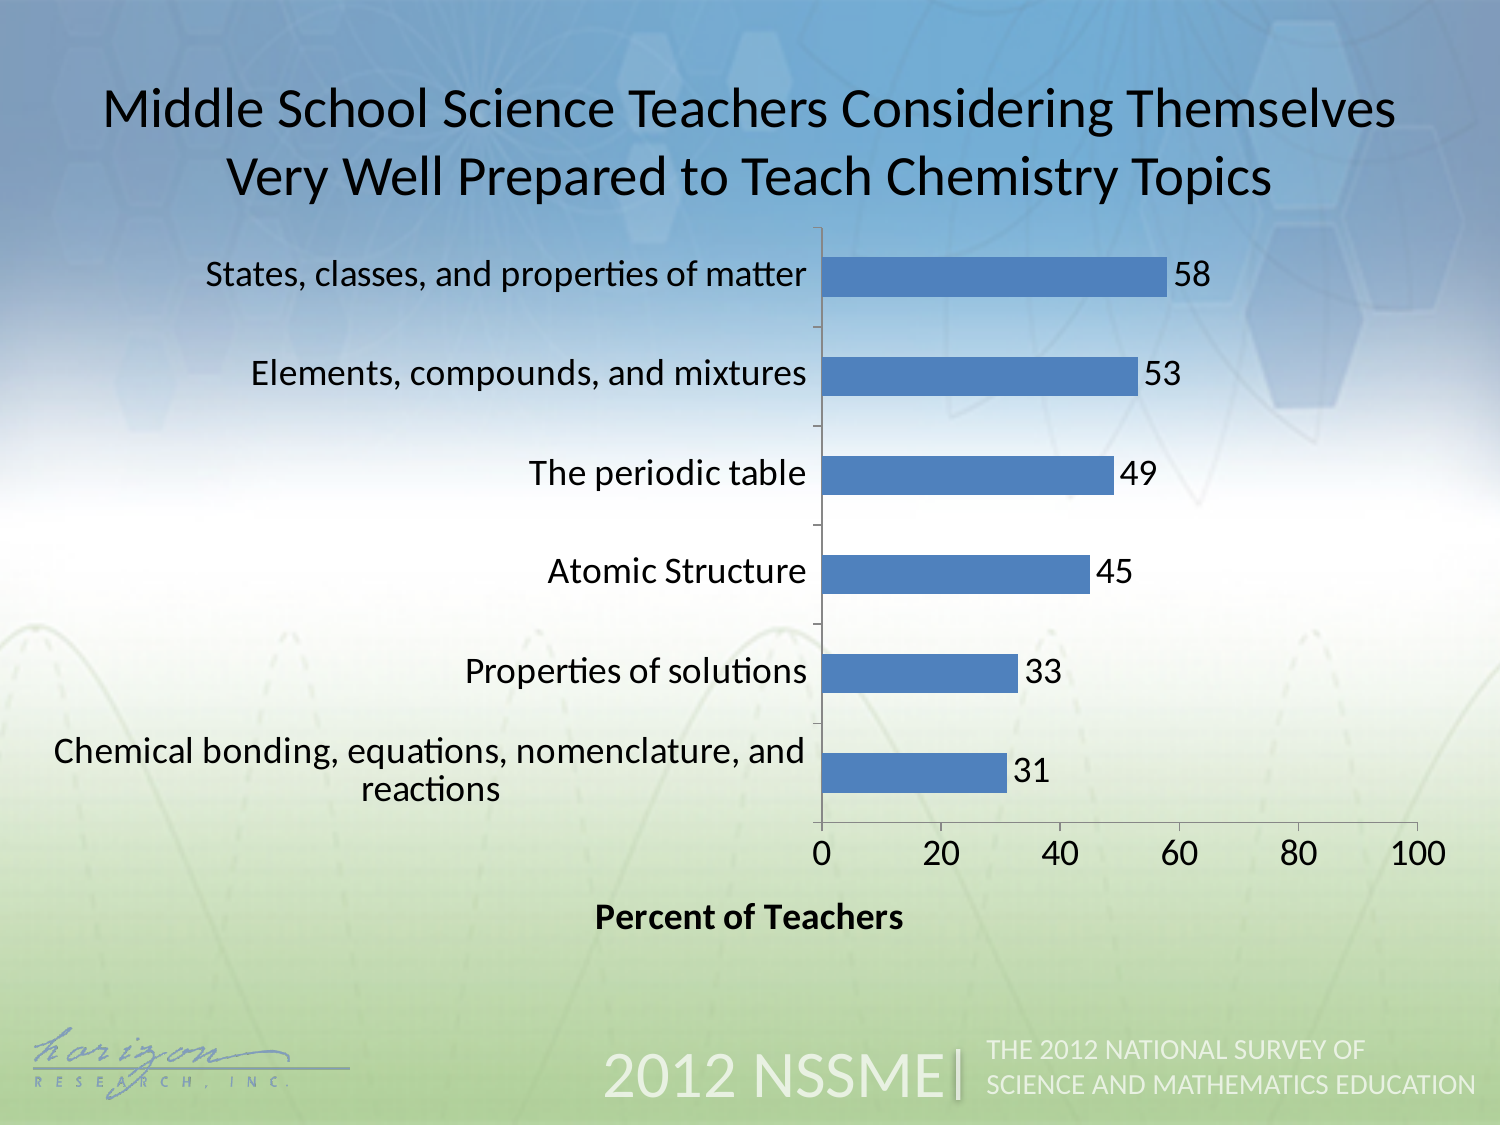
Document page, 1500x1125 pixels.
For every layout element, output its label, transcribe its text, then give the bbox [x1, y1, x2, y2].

text_box Middle School Science Teachers Considering Themselves Very Well Prepared to Teach Chemistry Topics [74, 45, 1425, 210]
picture [0, 0, 1500, 1125]
chart [24, 212, 1476, 976]
